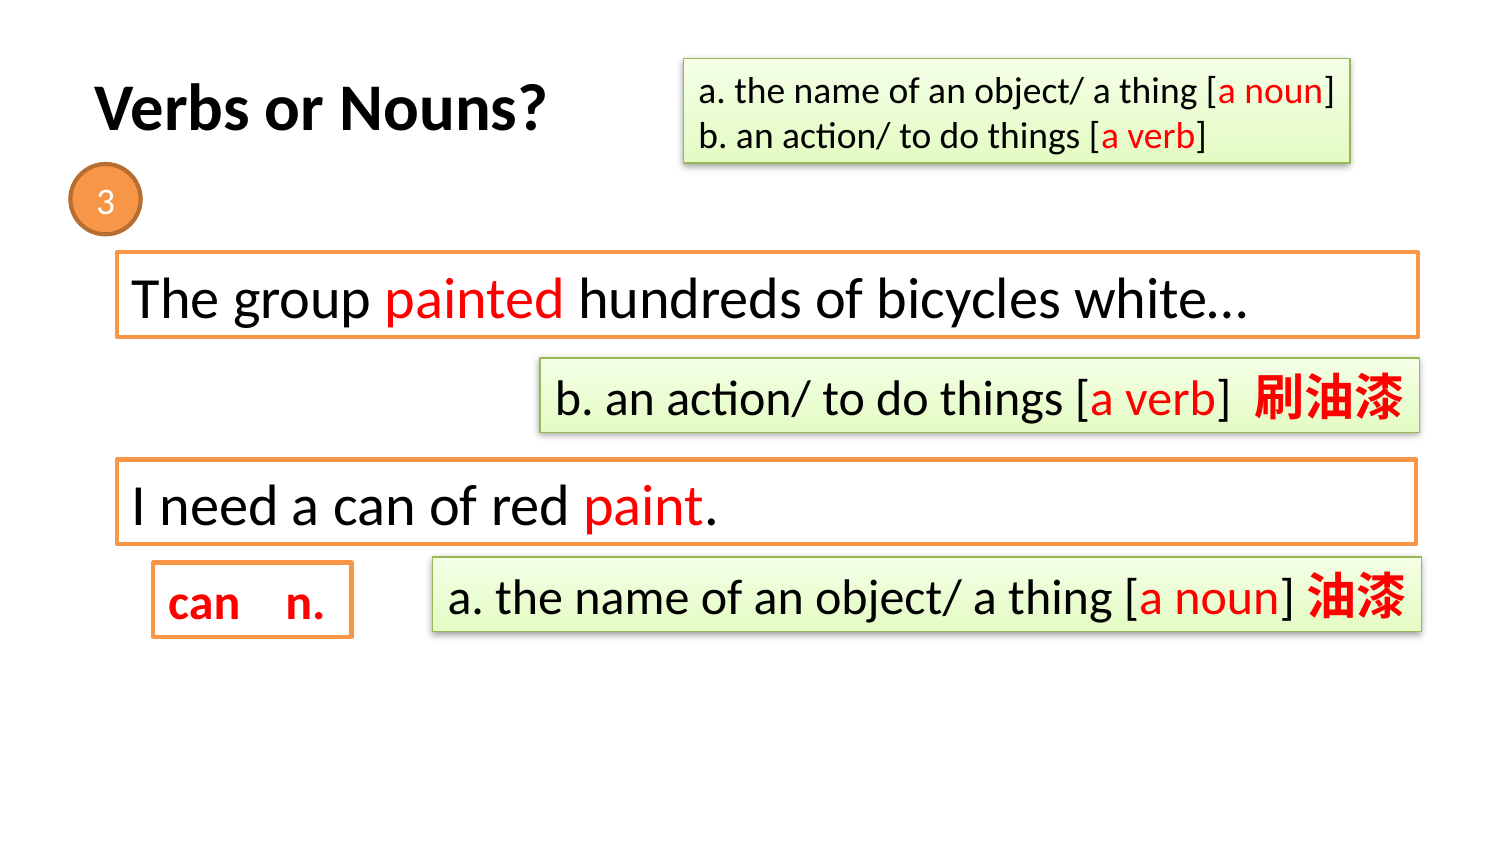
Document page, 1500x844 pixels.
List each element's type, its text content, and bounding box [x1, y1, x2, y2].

title Verbs or Nouns? [79, 33, 1430, 175]
text_box a. the name of an object/ a thing [a noun] b. an action/ to do things [a verb] [683, 58, 1351, 164]
text_box can n. [151, 560, 354, 639]
text_box b. an action/ to do things [a verb] 刷油漆 [539, 357, 1420, 433]
text_box a. the name of an object/ a thing [a noun]油漆 [432, 556, 1422, 632]
text_box 3 [68, 161, 143, 237]
text_box I need a can of red paint. [115, 457, 1418, 546]
text_box The group painted hundreds of bicycles white… [115, 250, 1420, 339]
